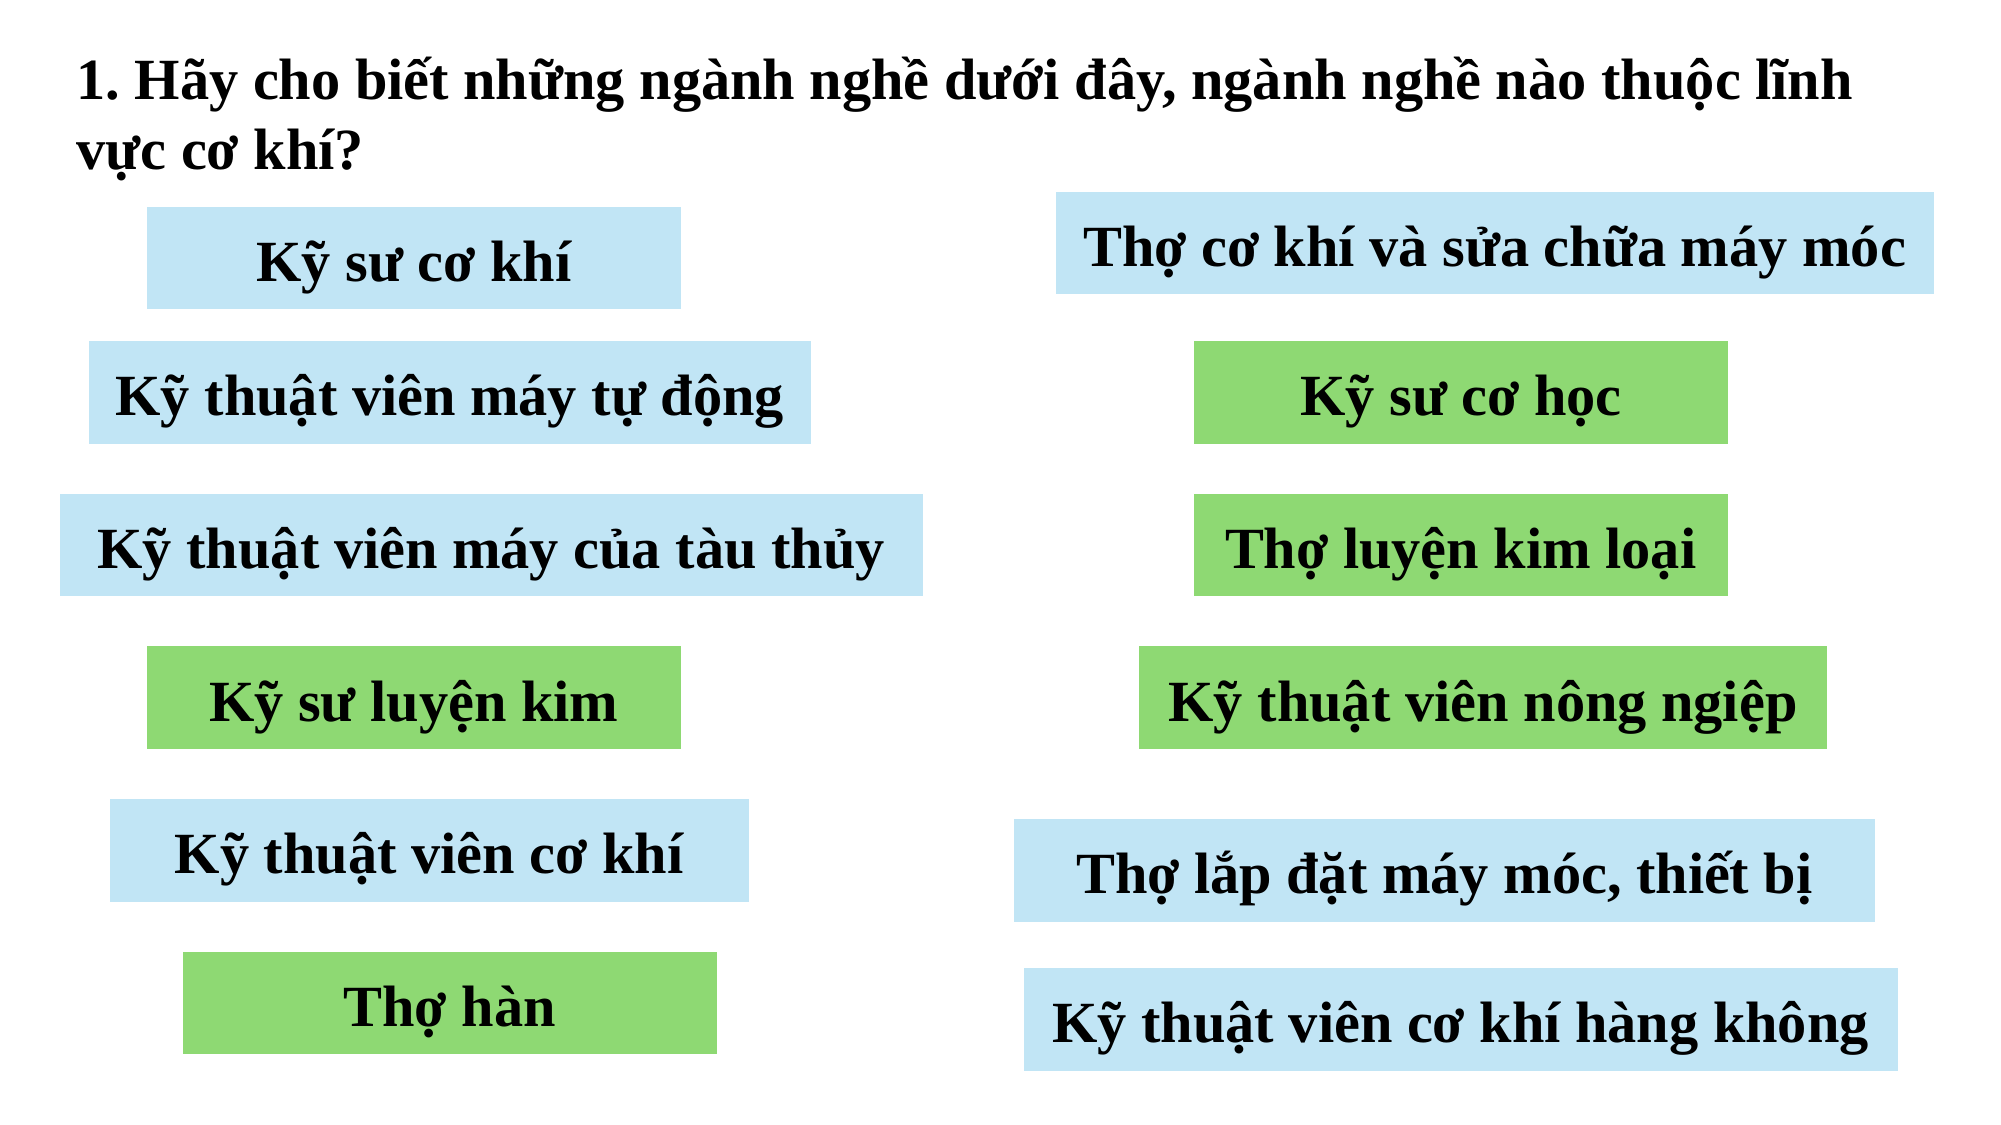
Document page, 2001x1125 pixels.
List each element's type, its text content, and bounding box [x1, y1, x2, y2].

text_box Kỹ sư cơ học [1194, 341, 1728, 444]
text_box Thợ luyện kim loại [1194, 494, 1728, 596]
text_box 1. Hãy cho biết những ngành nghề dưới đây, ngành nghề nào thuộc lĩnh vực cơ khí? [61, 33, 1971, 189]
text_box Thợ hàn [183, 952, 717, 1054]
text_box Kỹ thuật viên nông ngiệp [1139, 646, 1827, 749]
text_box Kỹ sư luyện kim [147, 646, 681, 749]
text_box Thợ cơ khí và sửa chữa máy móc [1056, 192, 1934, 294]
text_box Kỹ sư cơ khí [147, 207, 681, 309]
text_box Kỹ thuật viên máy tự động [89, 341, 811, 444]
text_box Kỹ thuật viên cơ khí [110, 799, 749, 902]
text_box Kỹ thuật viên máy của tàu thủy [60, 494, 923, 596]
text_box Thợ lắp đặt máy móc, thiết bị [1014, 819, 1875, 922]
text_box Kỹ thuật viên cơ khí hàng không [1024, 968, 1898, 1071]
